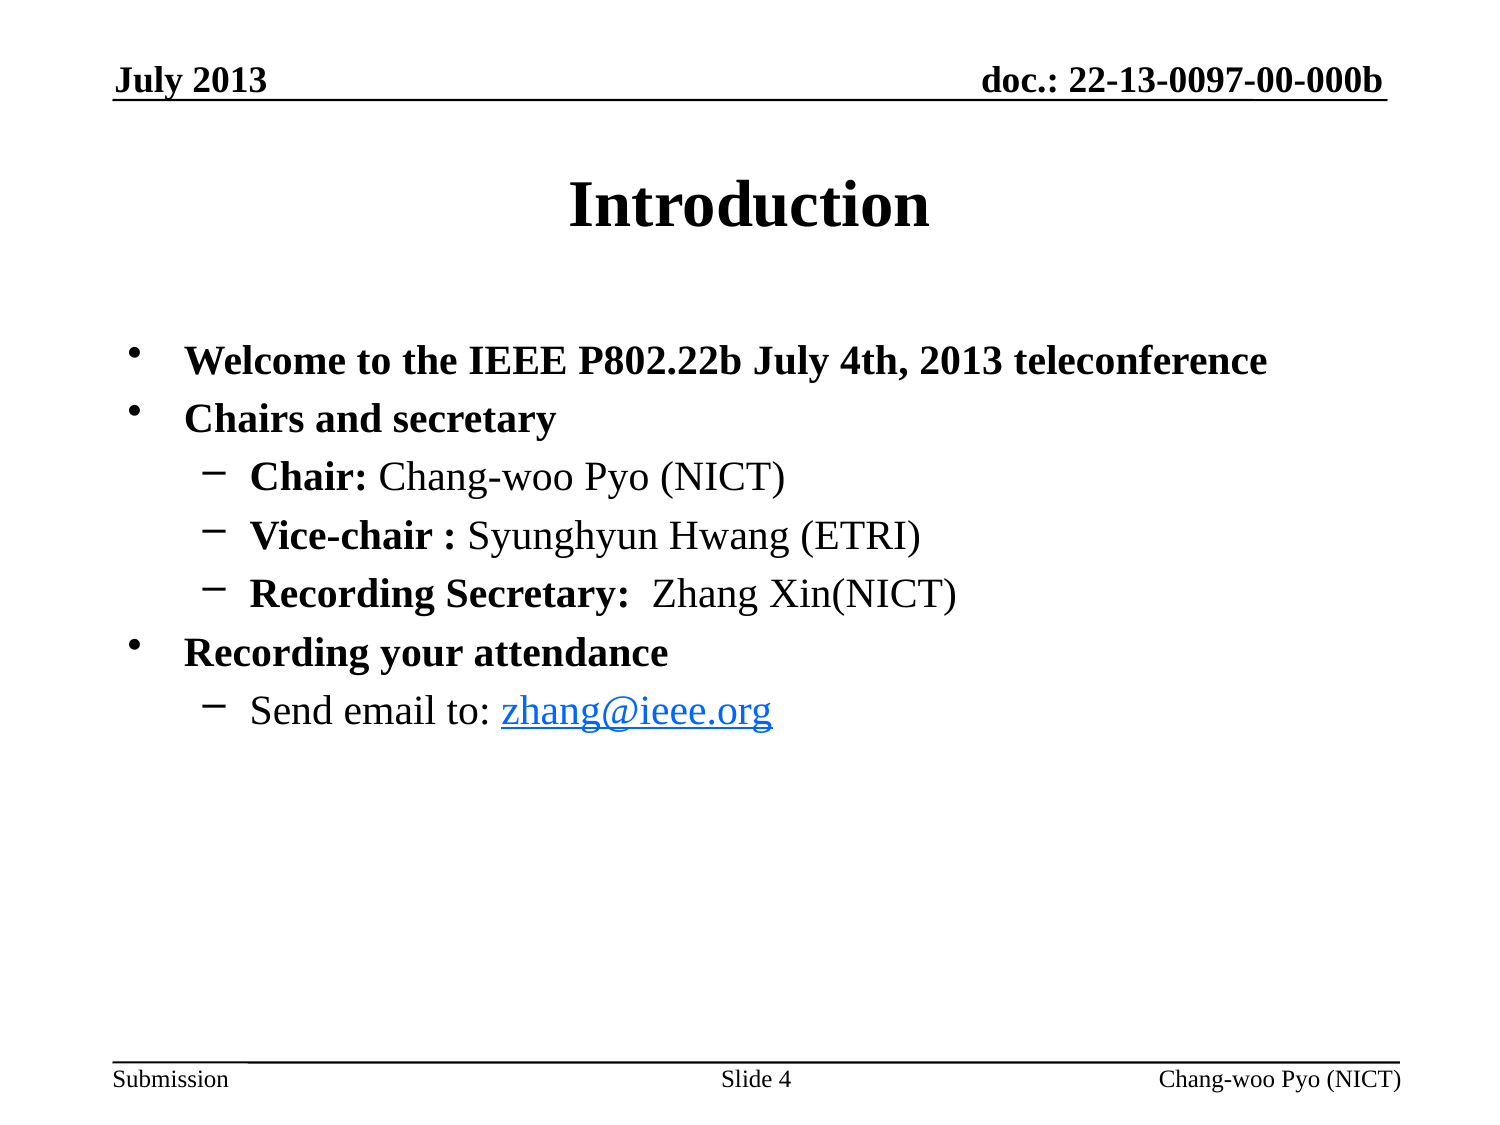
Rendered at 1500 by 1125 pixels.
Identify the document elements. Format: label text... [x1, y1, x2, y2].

title Introduction [112, 112, 1388, 288]
list Welcome to the IEEE P802.22b July 4th, 2013 teleconference Chairs and secretary Chair: Chang-woo Pyo (NICT) Vice-chair : Syunghyun Hwang (ETRI) Recording Secretary: Zhang Xin(NICT) Recording your attendance Send email to: zhang@ieee.org [112, 324, 1388, 1000]
slide_number Slide 4 [712, 1061, 800, 1093]
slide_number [114, 54, 270, 101]
footer Chang-woo Pyo (NICT) [1155, 1061, 1402, 1093]
